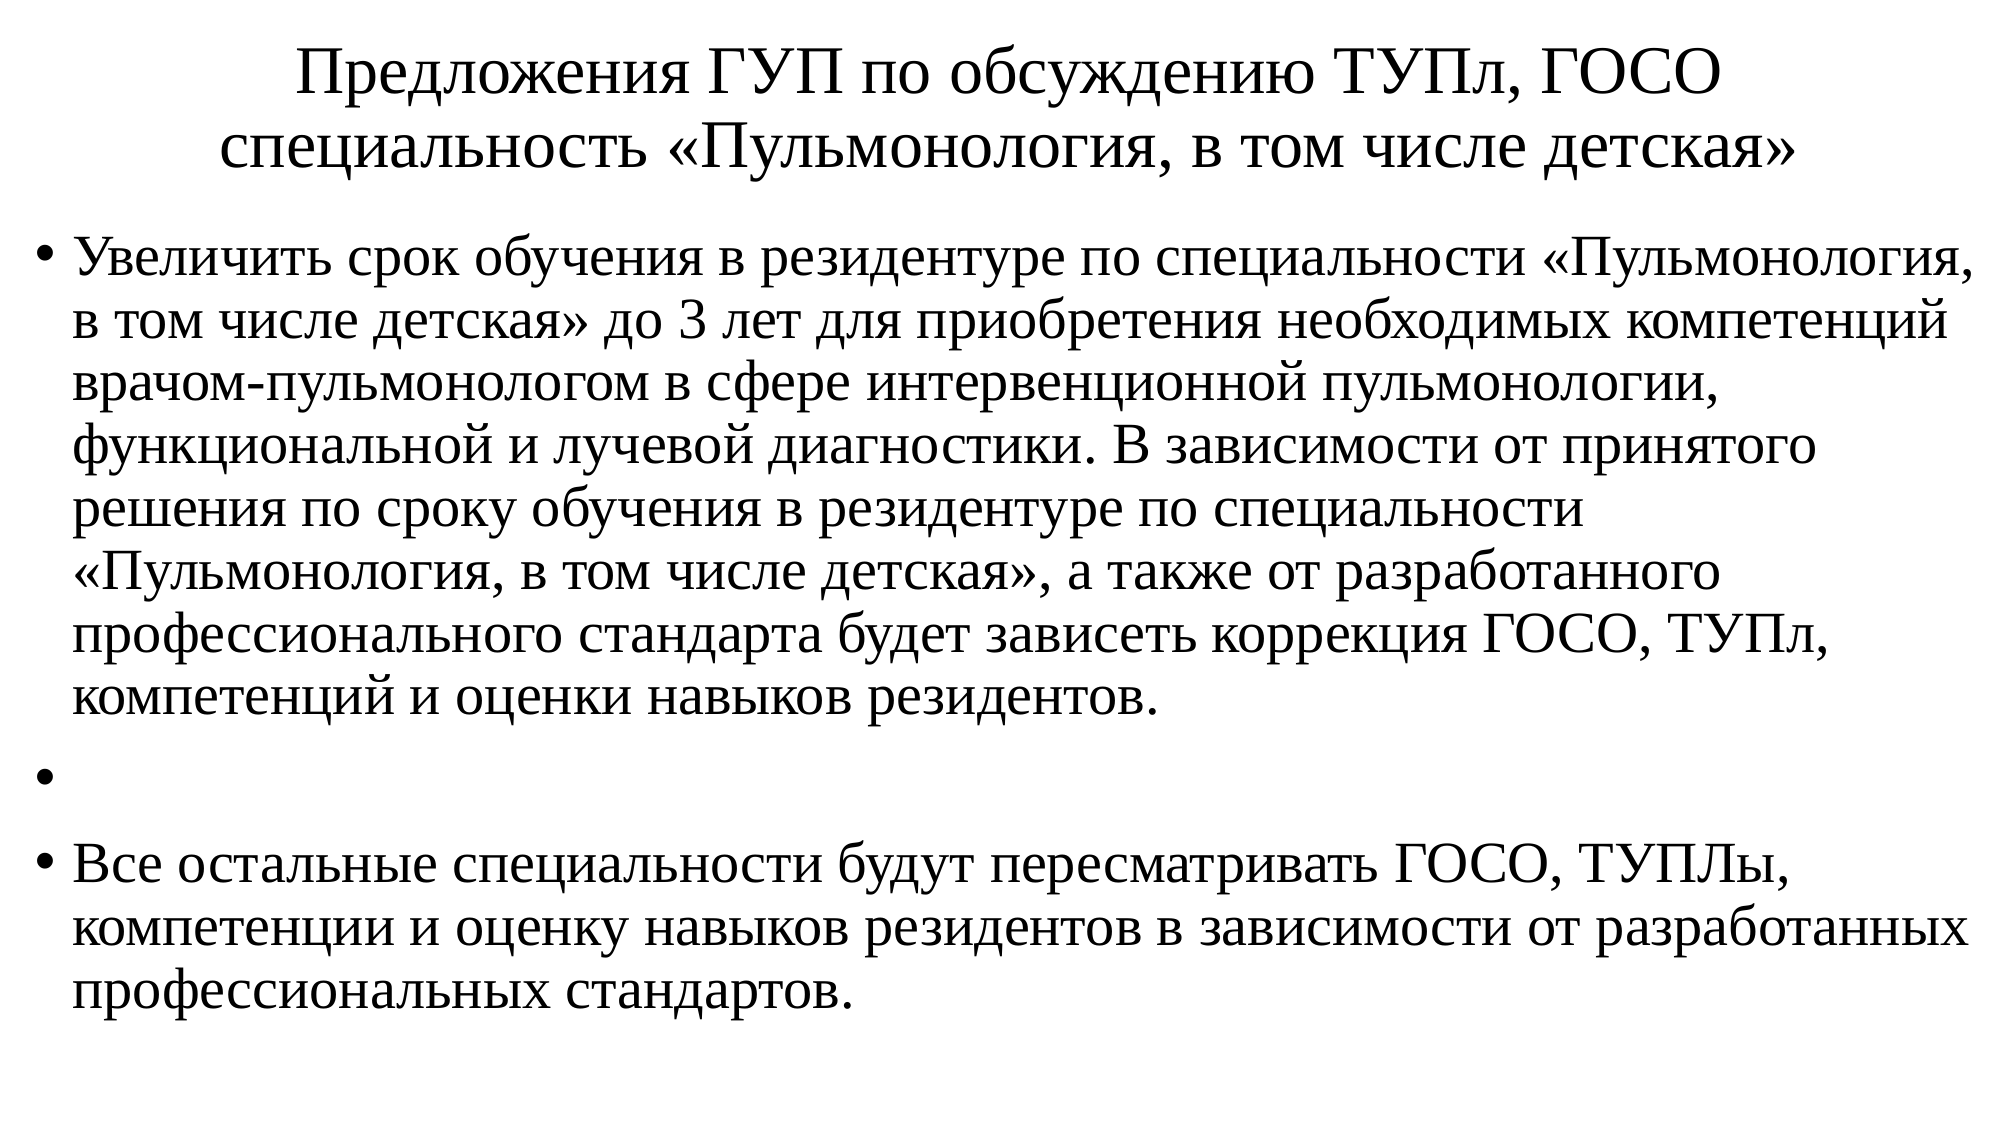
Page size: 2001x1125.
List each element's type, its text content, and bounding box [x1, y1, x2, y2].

list Увеличить срок обучения в резидентуре по специальности «Пульмонология, в том числе детская» до 3 лет для приобретения необходимых компетенций врачом-пульмонологом в сфере интервенционной пульмонологии, функциональной и лучевой диагностики. В зависимости от принятого решения по сроку обучения в резидентуре по специальности «Пульмонология, в том числе детская», а также от разработанного профессионального стандарта будет зависеть коррекция ГОСО, ТУПл, компетенций и оценки навыков резидентов. Все остальные специальности будут пересматривать ГОСО, ТУПЛы, компетенции и оценку навыков резидентов в зависимости от разработанных профессиональных стандартов. [19, 217, 2000, 1110]
title Предложения ГУП по обсуждению ТУПл, ГОСО специальность «Пульмонология, в том числе детская» [147, 0, 1873, 217]
